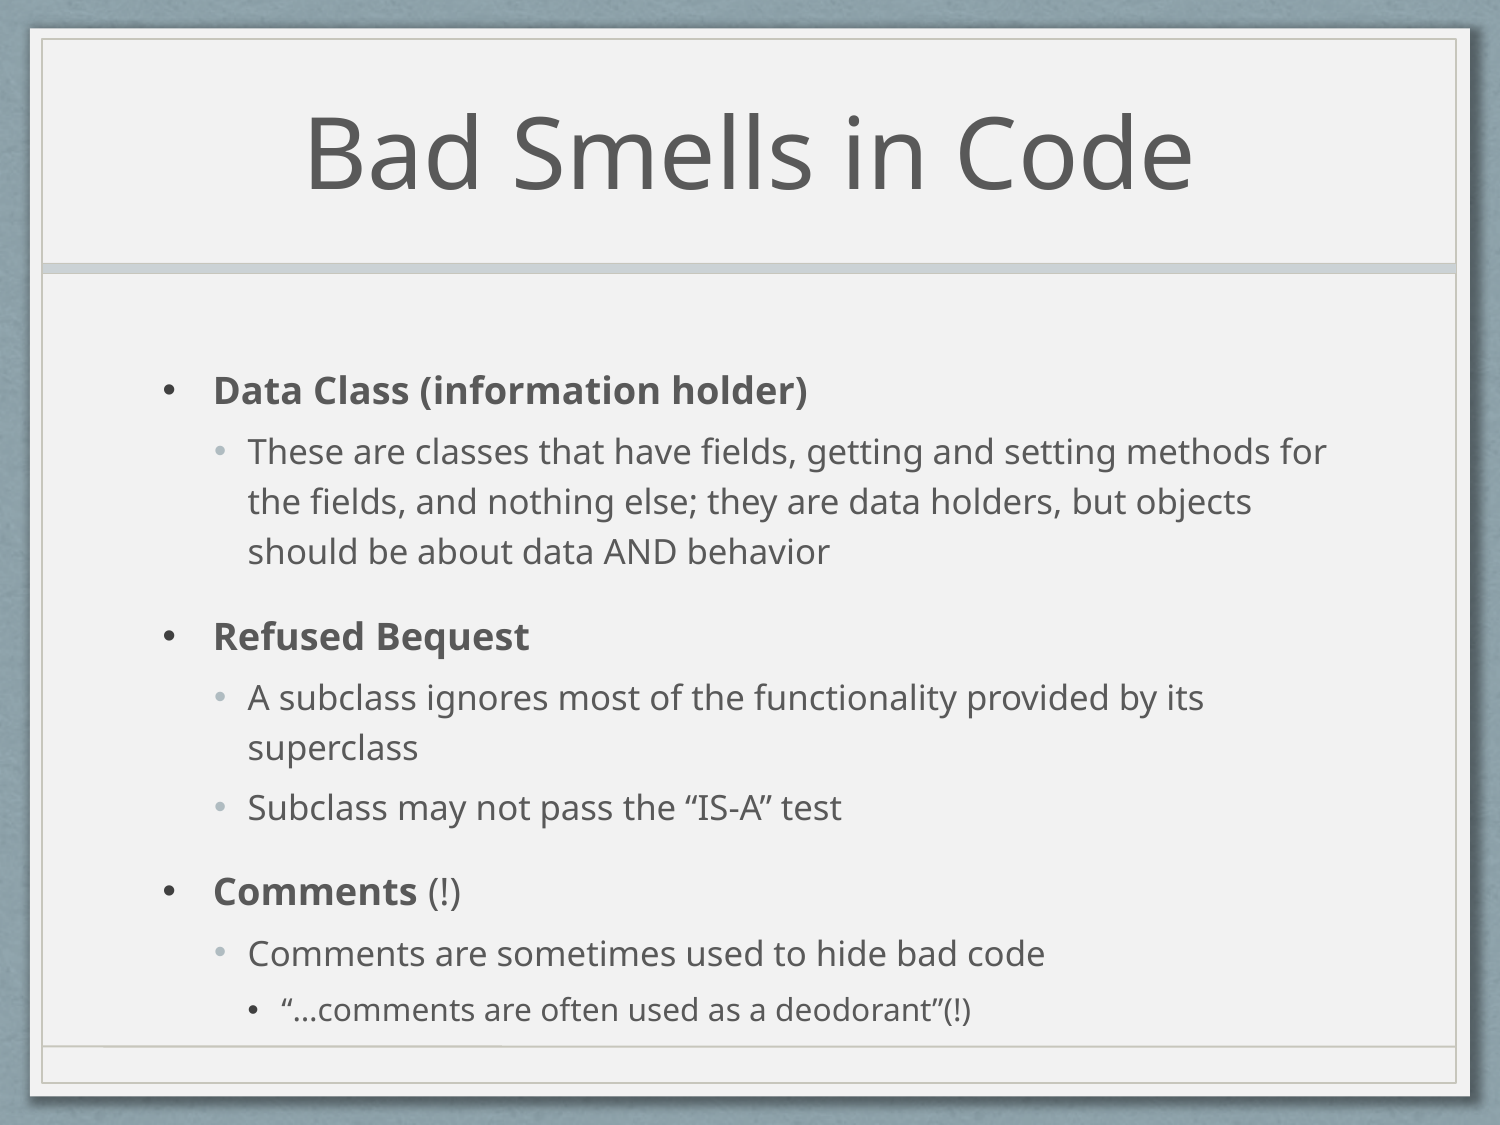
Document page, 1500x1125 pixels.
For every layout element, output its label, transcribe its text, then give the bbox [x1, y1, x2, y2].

title Bad Smells in Code [147, 40, 1353, 260]
list Data Class (information holder) These are classes that have fields, getting and setting methods for the fields, and nothing else; they are data holders, but objects should be about data AND behavior Refused Bequest A subclass ignores most of the functionality provided by its superclass Subclass may not pass the “IS-A” test Comments (!) Comments are sometimes used to hide bad code “…comments are often used as a deodorant”(!) [147, 350, 1353, 1038]
